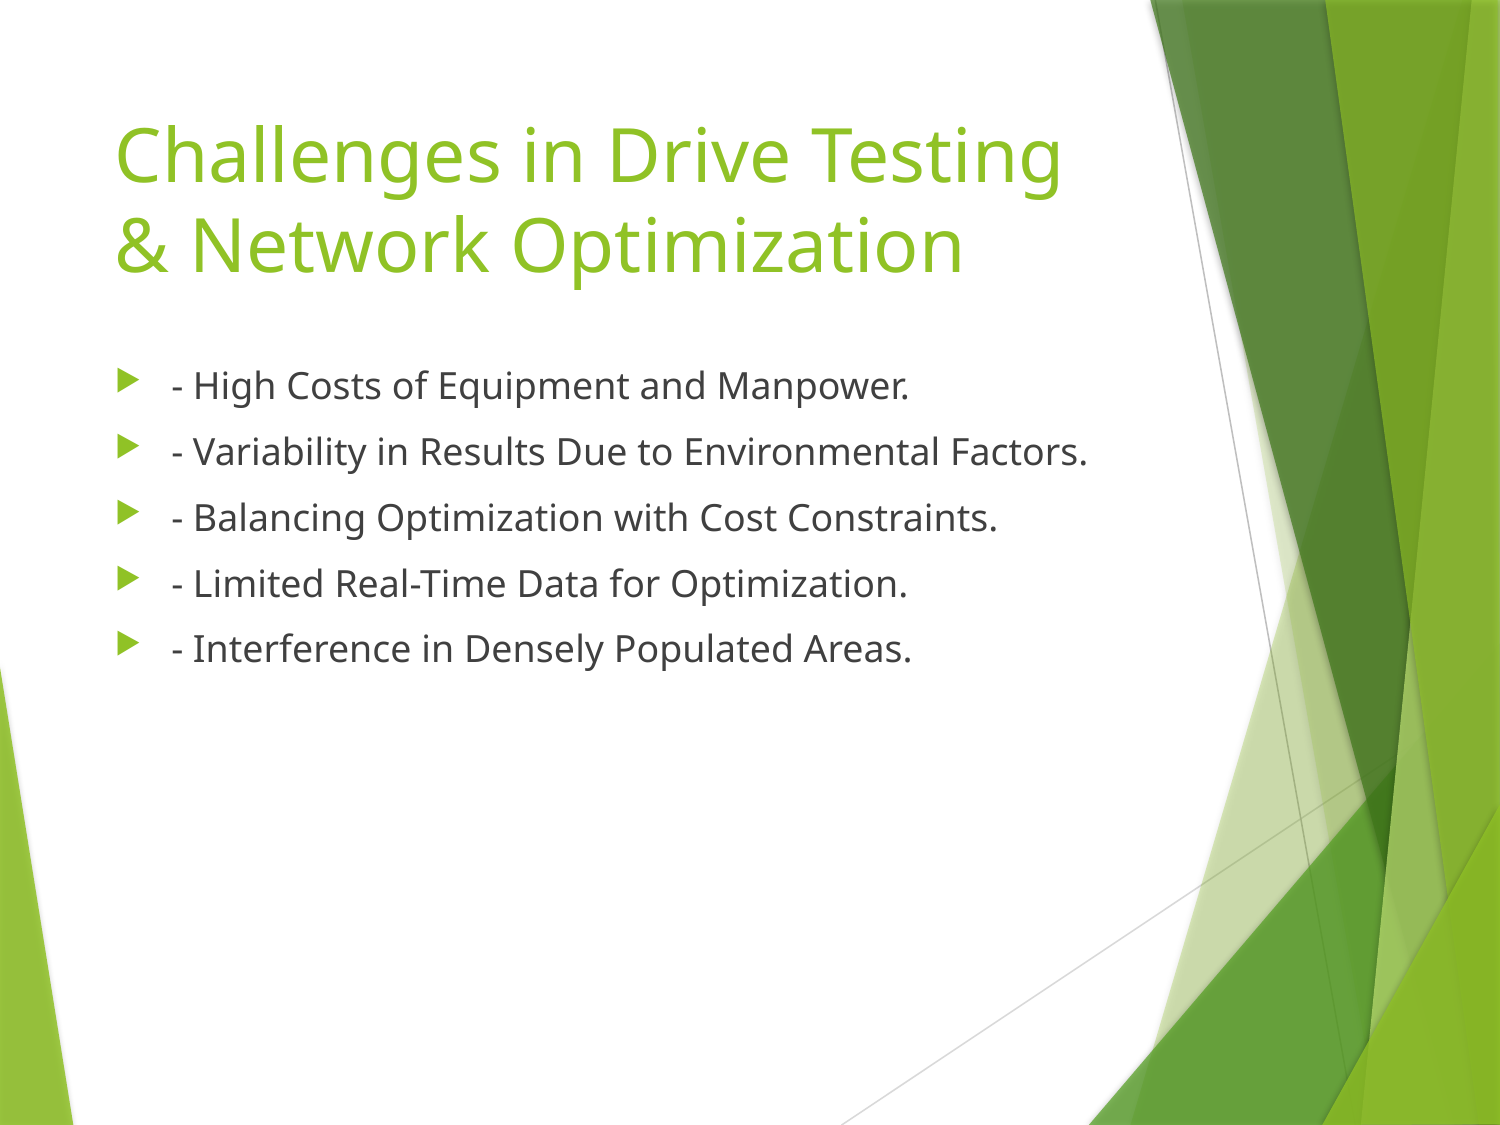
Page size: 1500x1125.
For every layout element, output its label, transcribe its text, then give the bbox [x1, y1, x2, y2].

list - High Costs of Equipment and Manpower. - Variability in Results Due to Environmental Factors. - Balancing Optimization with Cost Constraints. - Limited Real-Time Data for Optimization. - Interference in Densely Populated Areas. [99, 354, 1142, 992]
title Challenges in Drive Testing & Network Optimization [99, 99, 1142, 317]
